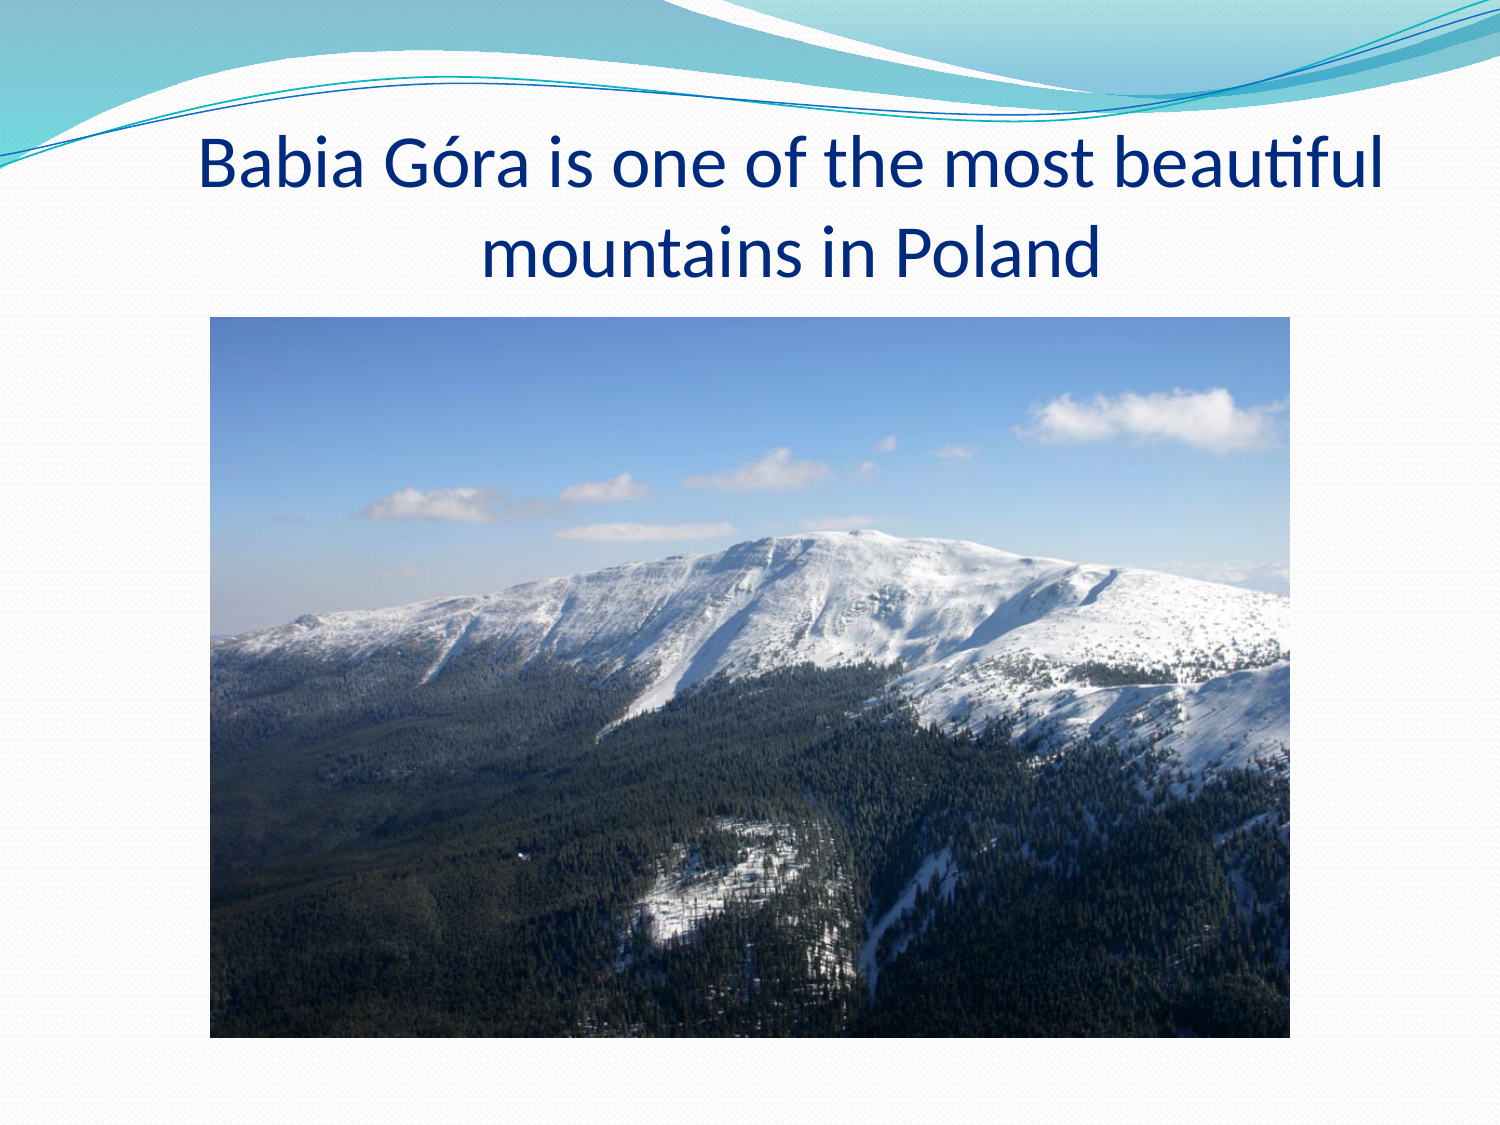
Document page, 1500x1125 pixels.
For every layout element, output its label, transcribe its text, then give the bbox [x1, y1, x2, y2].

title Babia Góra is one of the most beautiful mountains in Poland [117, 105, 1468, 293]
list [209, 317, 1290, 1038]
